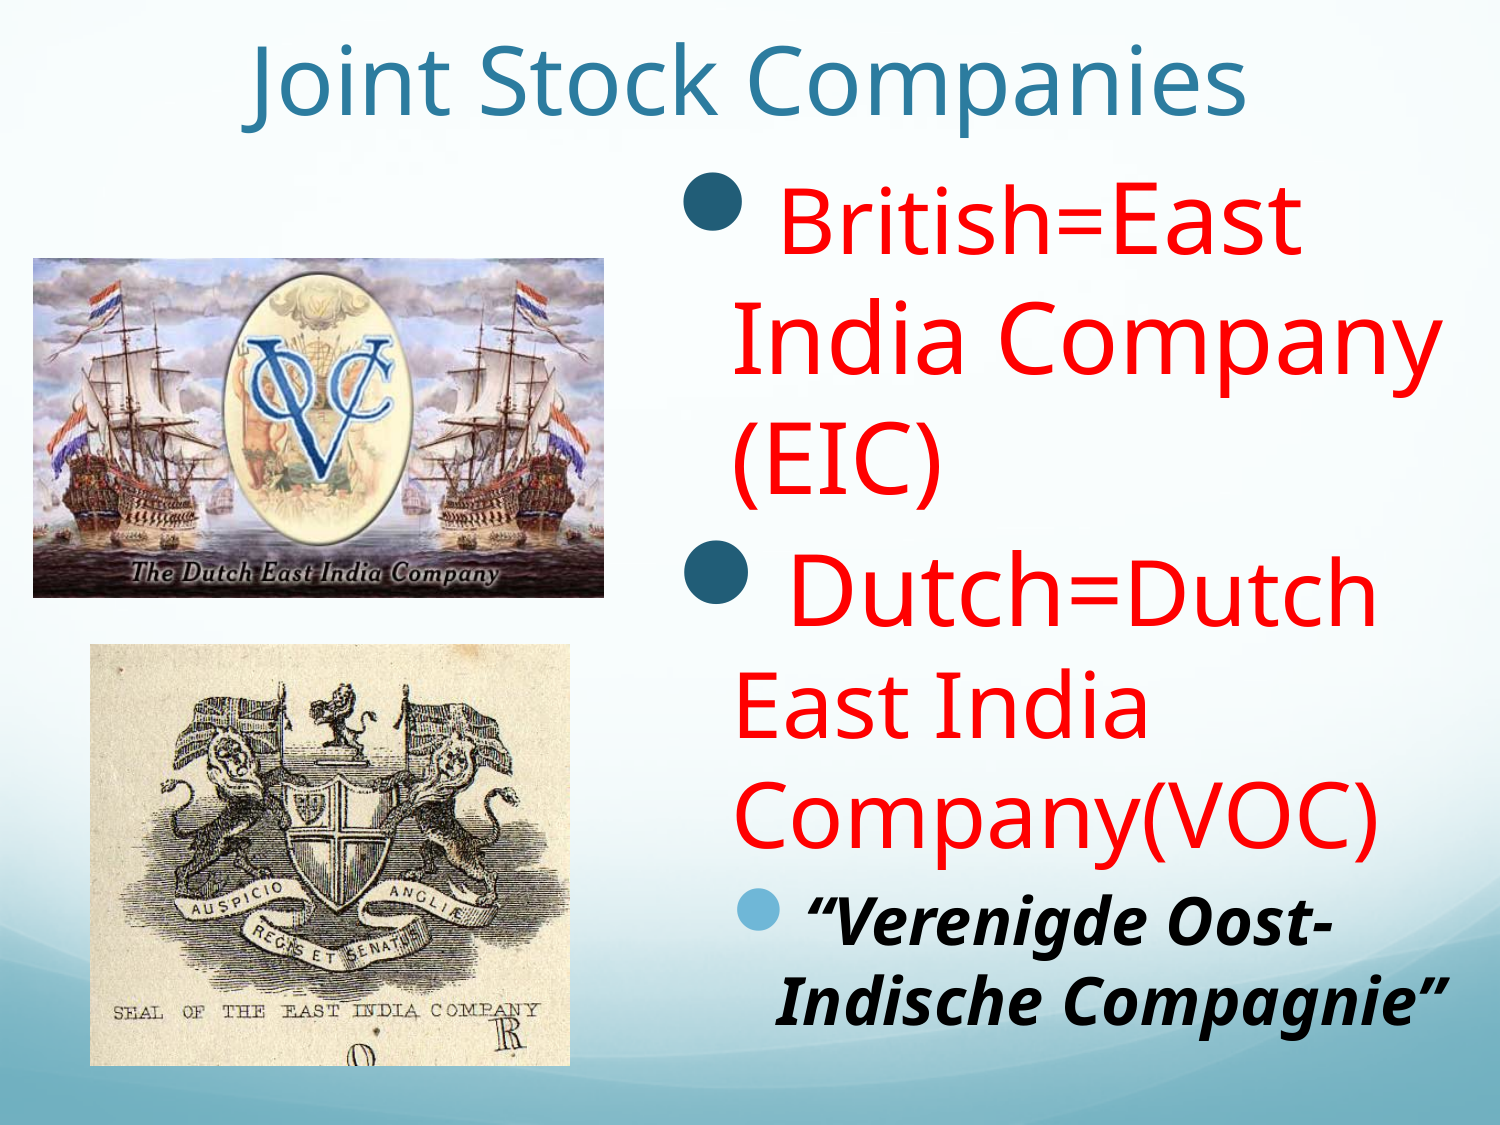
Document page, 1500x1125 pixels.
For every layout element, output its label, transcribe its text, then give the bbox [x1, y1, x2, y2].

picture [33, 258, 604, 598]
title Joint Stock Companies [90, 17, 1410, 143]
picture [89, 643, 570, 1067]
list British=East India Company (EIC) Dutch=Dutch East India Company(VOC) “Verenigde Oost-Indische Compagnie” [603, 146, 1500, 1079]
